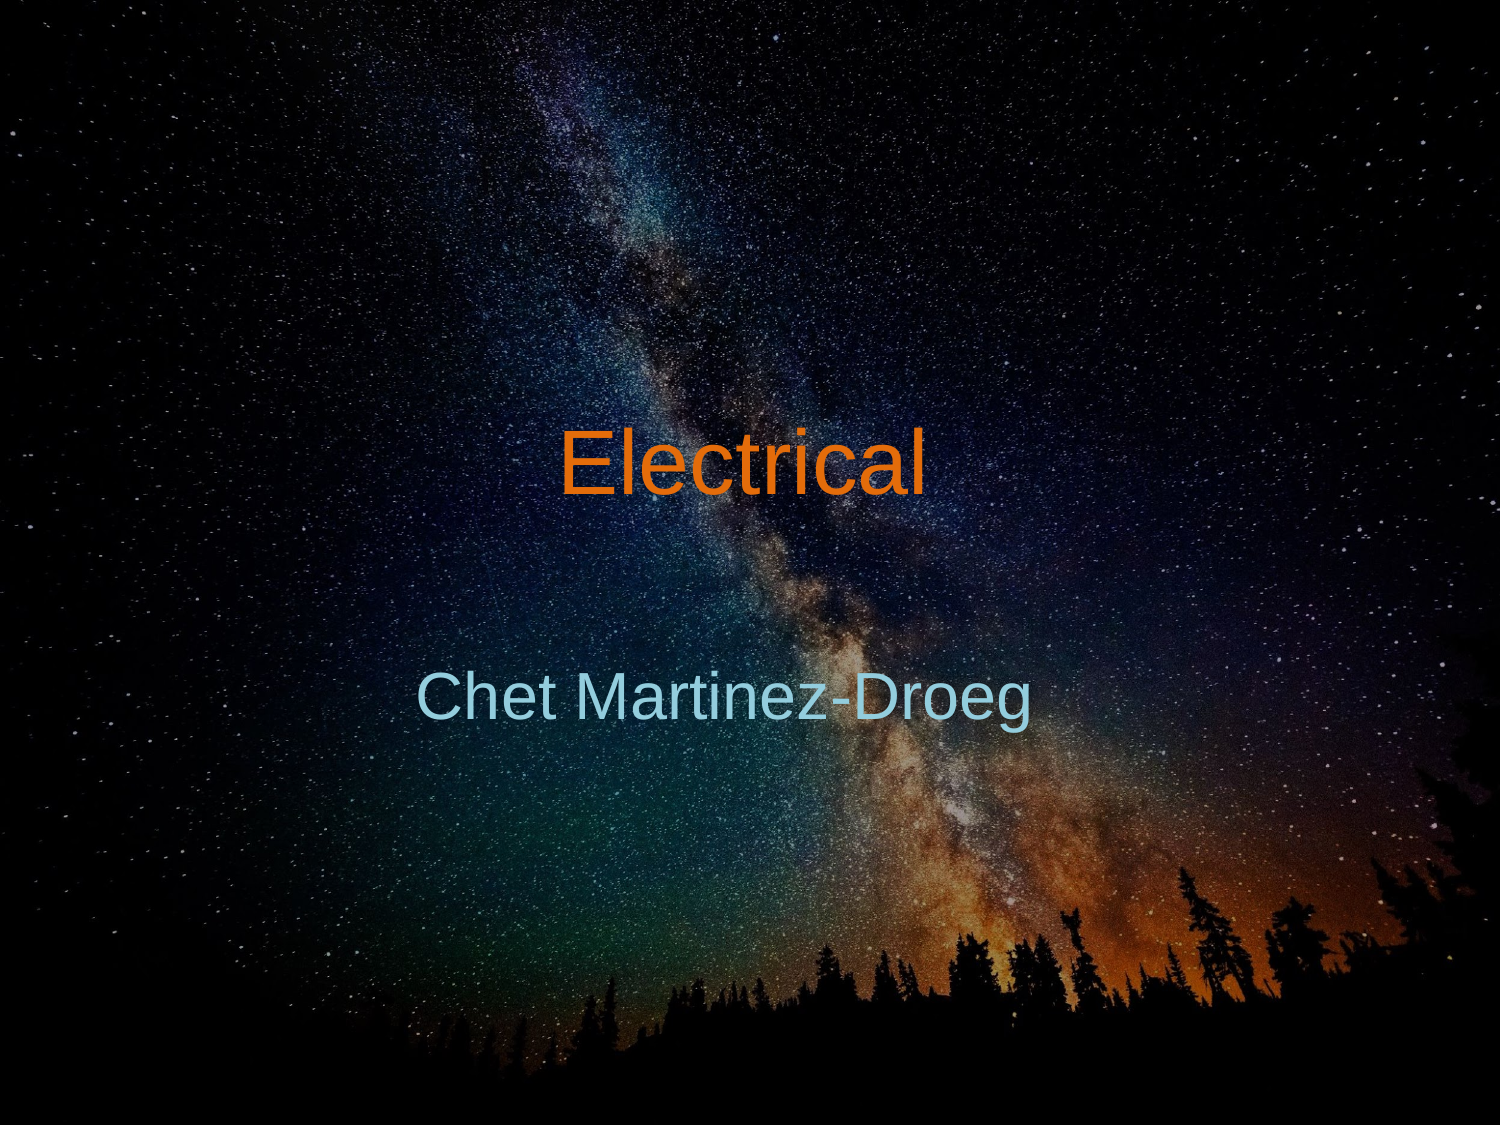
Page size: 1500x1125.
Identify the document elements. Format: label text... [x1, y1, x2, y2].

title Electrical [24, 337, 1463, 579]
picture [0, 0, 1500, 1125]
subtitle Chet Martinez-Droeg [262, 637, 1188, 738]
